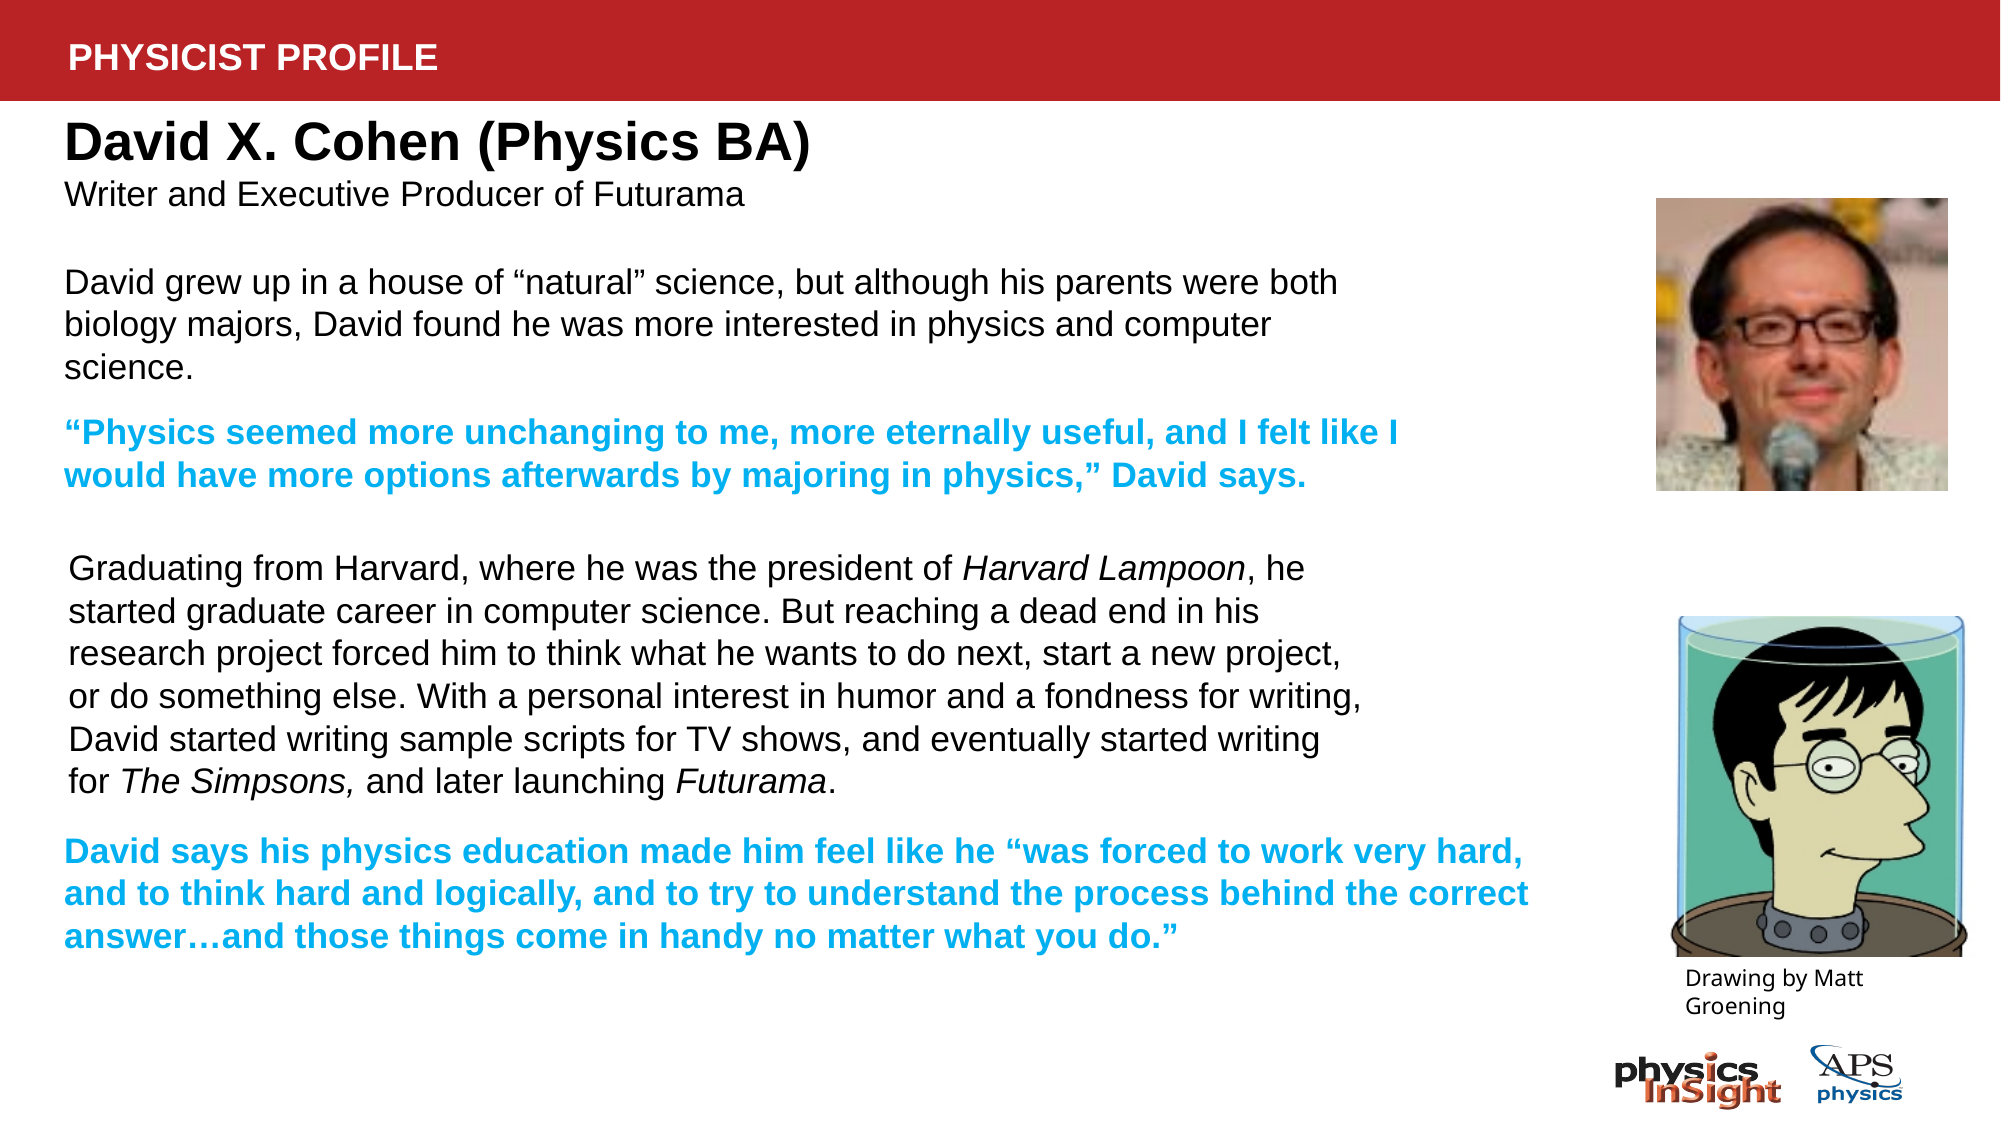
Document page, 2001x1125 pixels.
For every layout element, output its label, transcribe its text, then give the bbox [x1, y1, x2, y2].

text_box David grew up in a house of “natural” science, but although his parents were both biology majors, David found he was more interested in physics and computer science. [49, 251, 1383, 394]
text_box Graduating from Harvard, where he was the president of Harvard Lampoon, he started graduate career in computer science. But reaching a dead end in his research project forced him to think what he wants to do next, start a new project, or do something else. With a personal interest in humor and a fondness for writing, David started writing sample scripts for TV shows, and eventually started writing for The Simpsons, and later launching Futurama. [53, 538, 1388, 808]
picture [1611, 1045, 1786, 1125]
picture [1655, 198, 1949, 491]
text_box “Physics seemed more unchanging to me, more eternally useful, and I felt like I would have more options afterwards by majoring in physics,” David says. [49, 401, 1421, 502]
text_box David X. Cohen (Physics BA) Writer and Executive Producer of Futurama [49, 98, 1249, 222]
text_box David says his physics education made him feel like he “was forced to work very hard, and to think hard and logically, and to try to understand the process behind the correct answer…and those things come in handy no matter what you do.” [49, 820, 1596, 963]
text_box Drawing by Matt Groening [1670, 965, 1971, 1026]
picture [1649, 615, 1991, 957]
